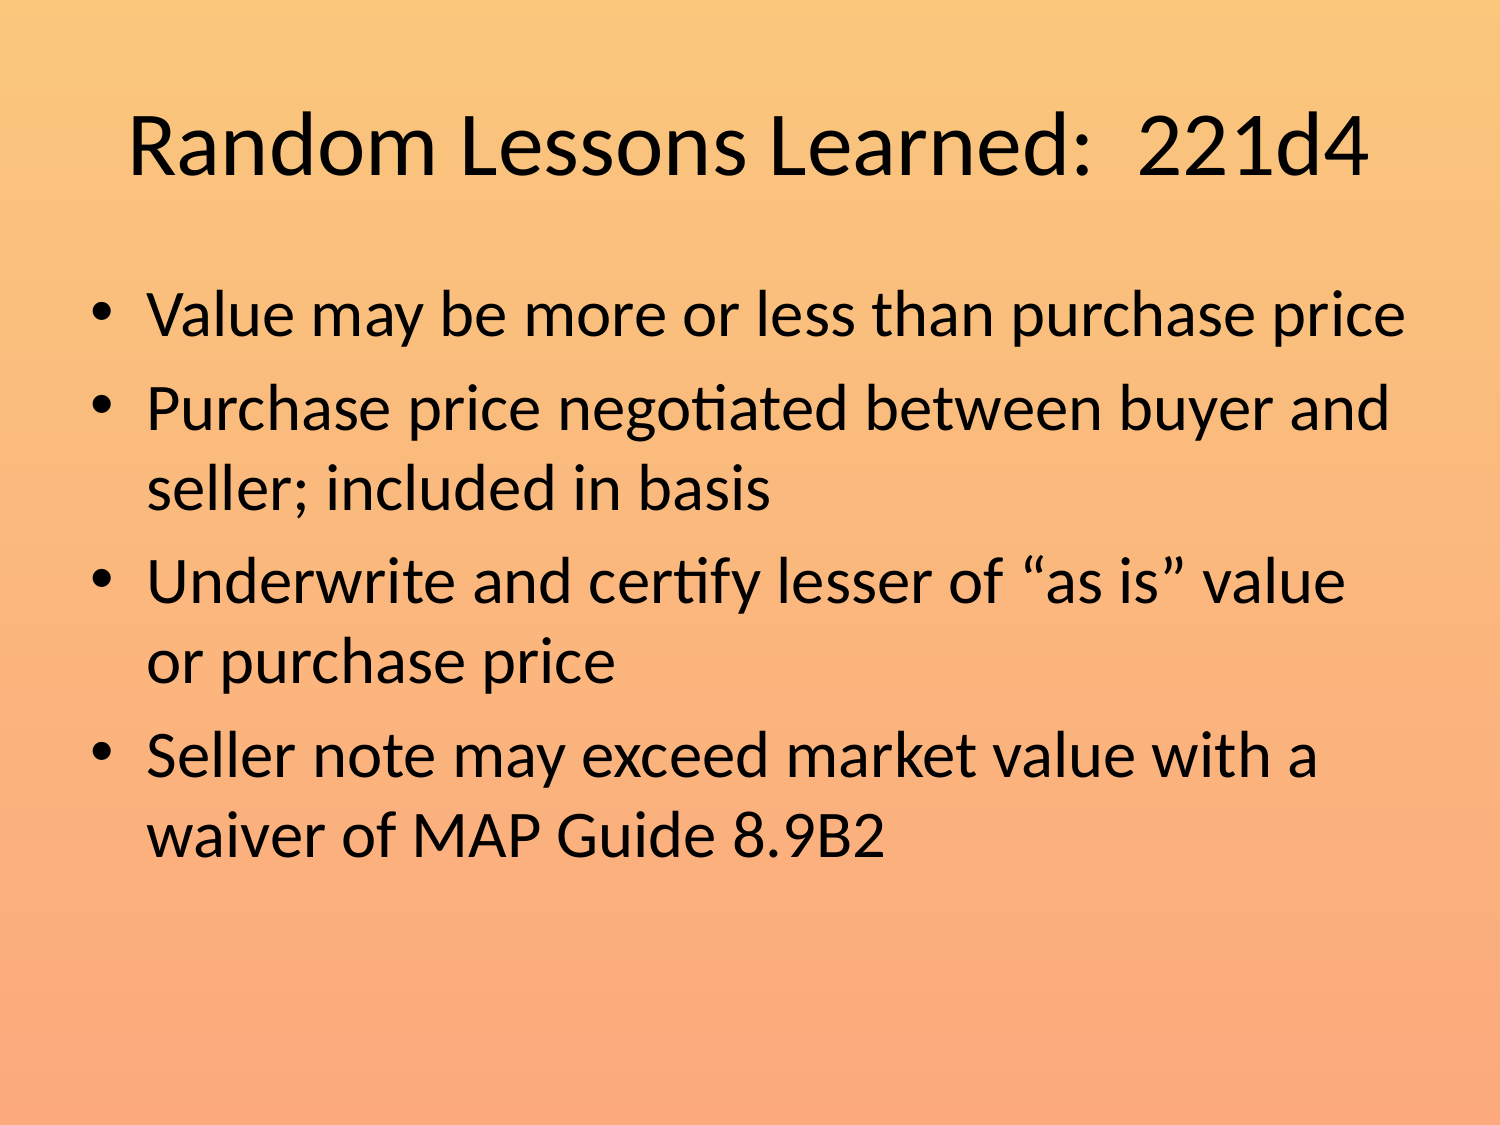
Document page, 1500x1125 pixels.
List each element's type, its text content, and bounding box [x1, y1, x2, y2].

title Random Lessons Learned: 221d4 [75, 45, 1425, 233]
list Value may be more or less than purchase price Purchase price negotiated between buyer and seller; included in basis Underwrite and certify lesser of “as is” value or purchase price Seller note may exceed market value with a waiver of MAP Guide 8.9B2 [75, 262, 1425, 1005]
